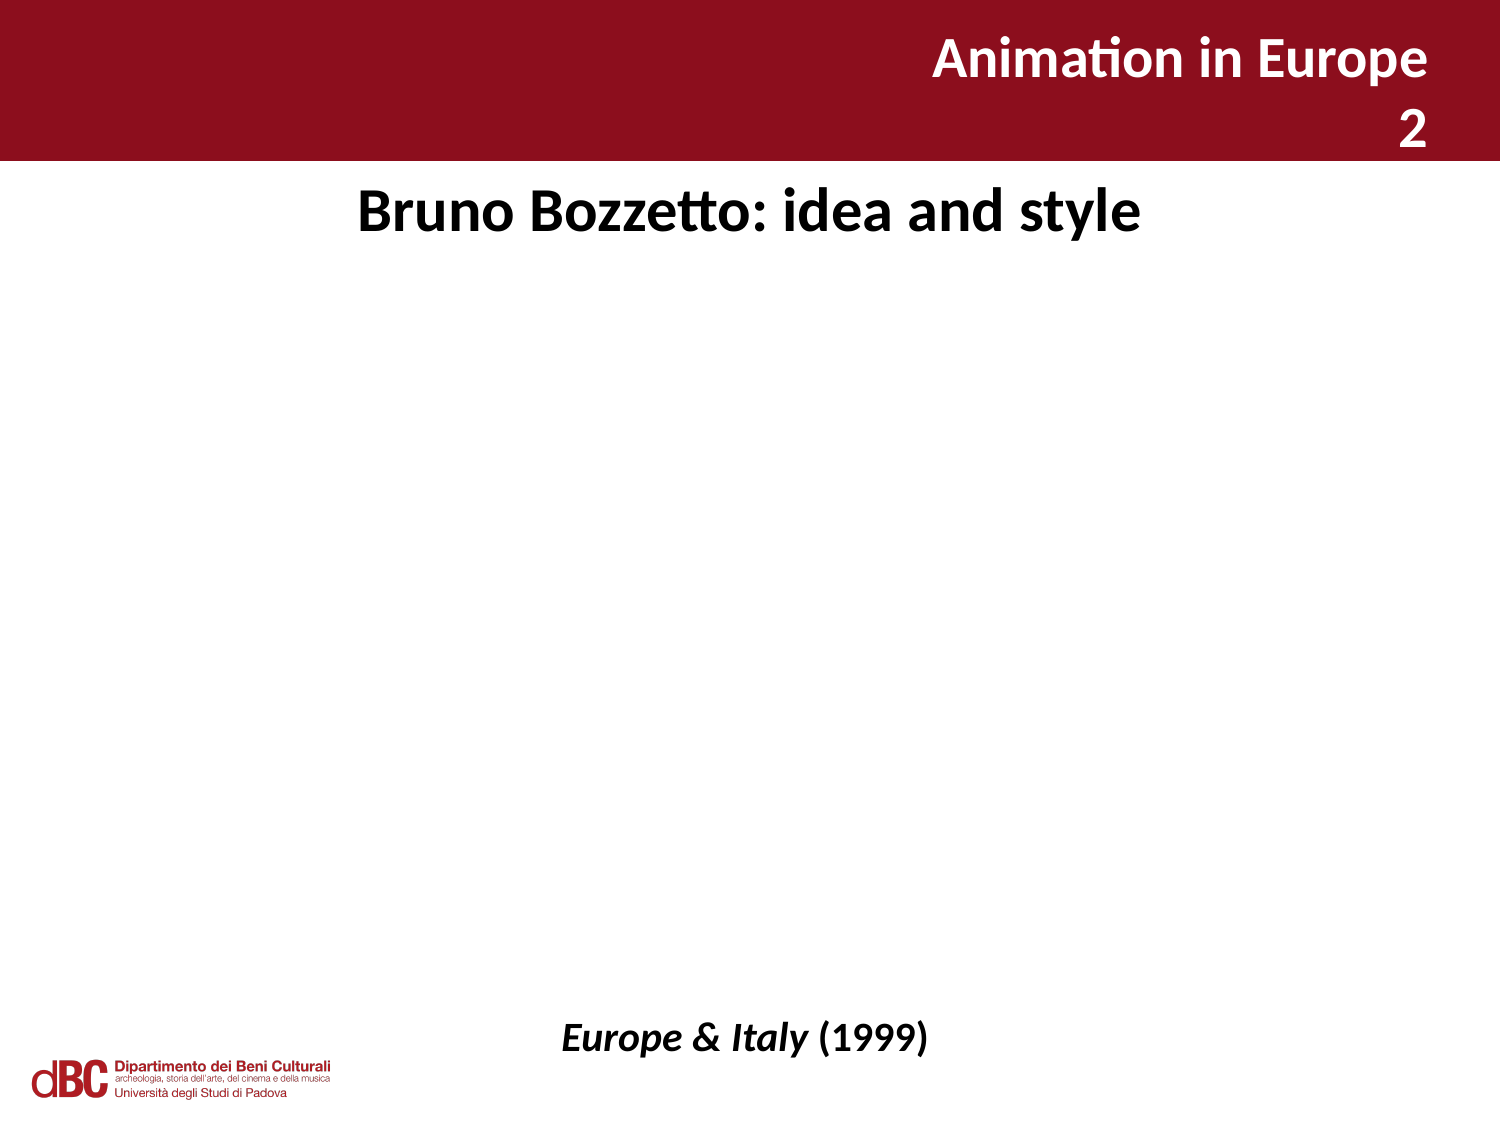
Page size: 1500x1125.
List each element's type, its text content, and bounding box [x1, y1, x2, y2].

text_box Animation in Europe 2 Italy 1 [889, 19, 1429, 135]
text_box Bruno Bozzetto: idea and style [82, 161, 1418, 252]
text_box Europe & Italy (1999) [555, 1004, 945, 1066]
text_box [0, 0, 1500, 161]
picture [29, 1058, 337, 1104]
